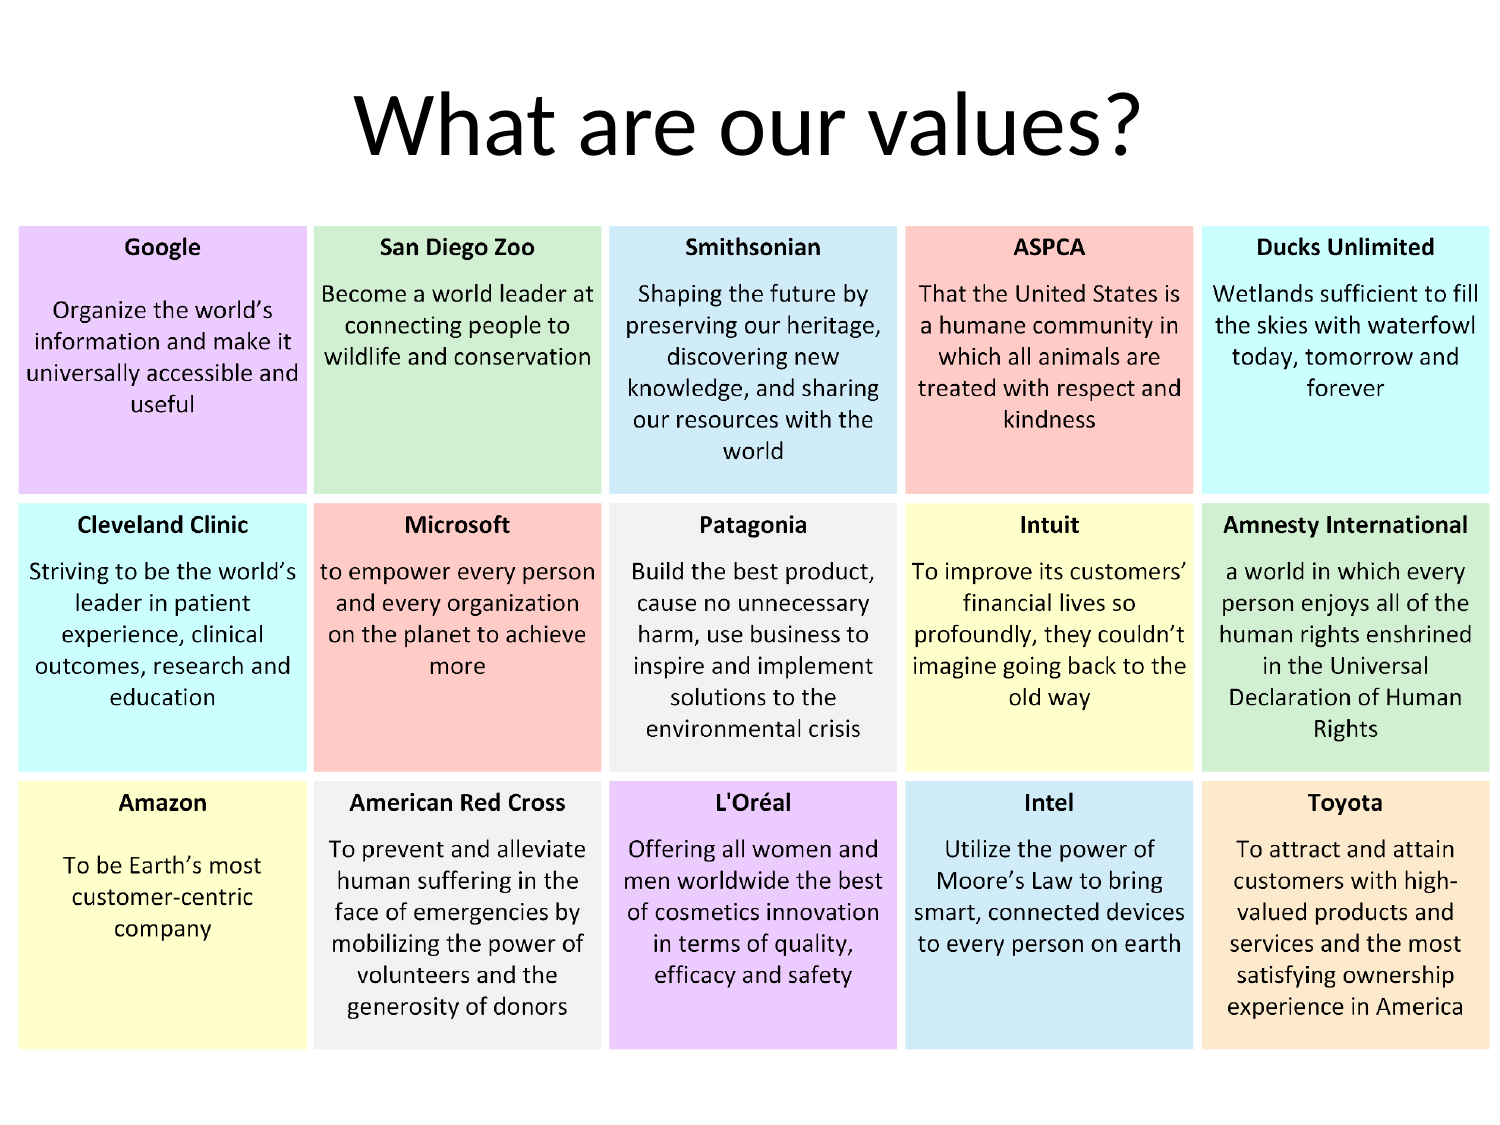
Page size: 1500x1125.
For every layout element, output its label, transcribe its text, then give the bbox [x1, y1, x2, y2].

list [12, 222, 1499, 1051]
title What are our values? [75, 24, 1425, 213]
